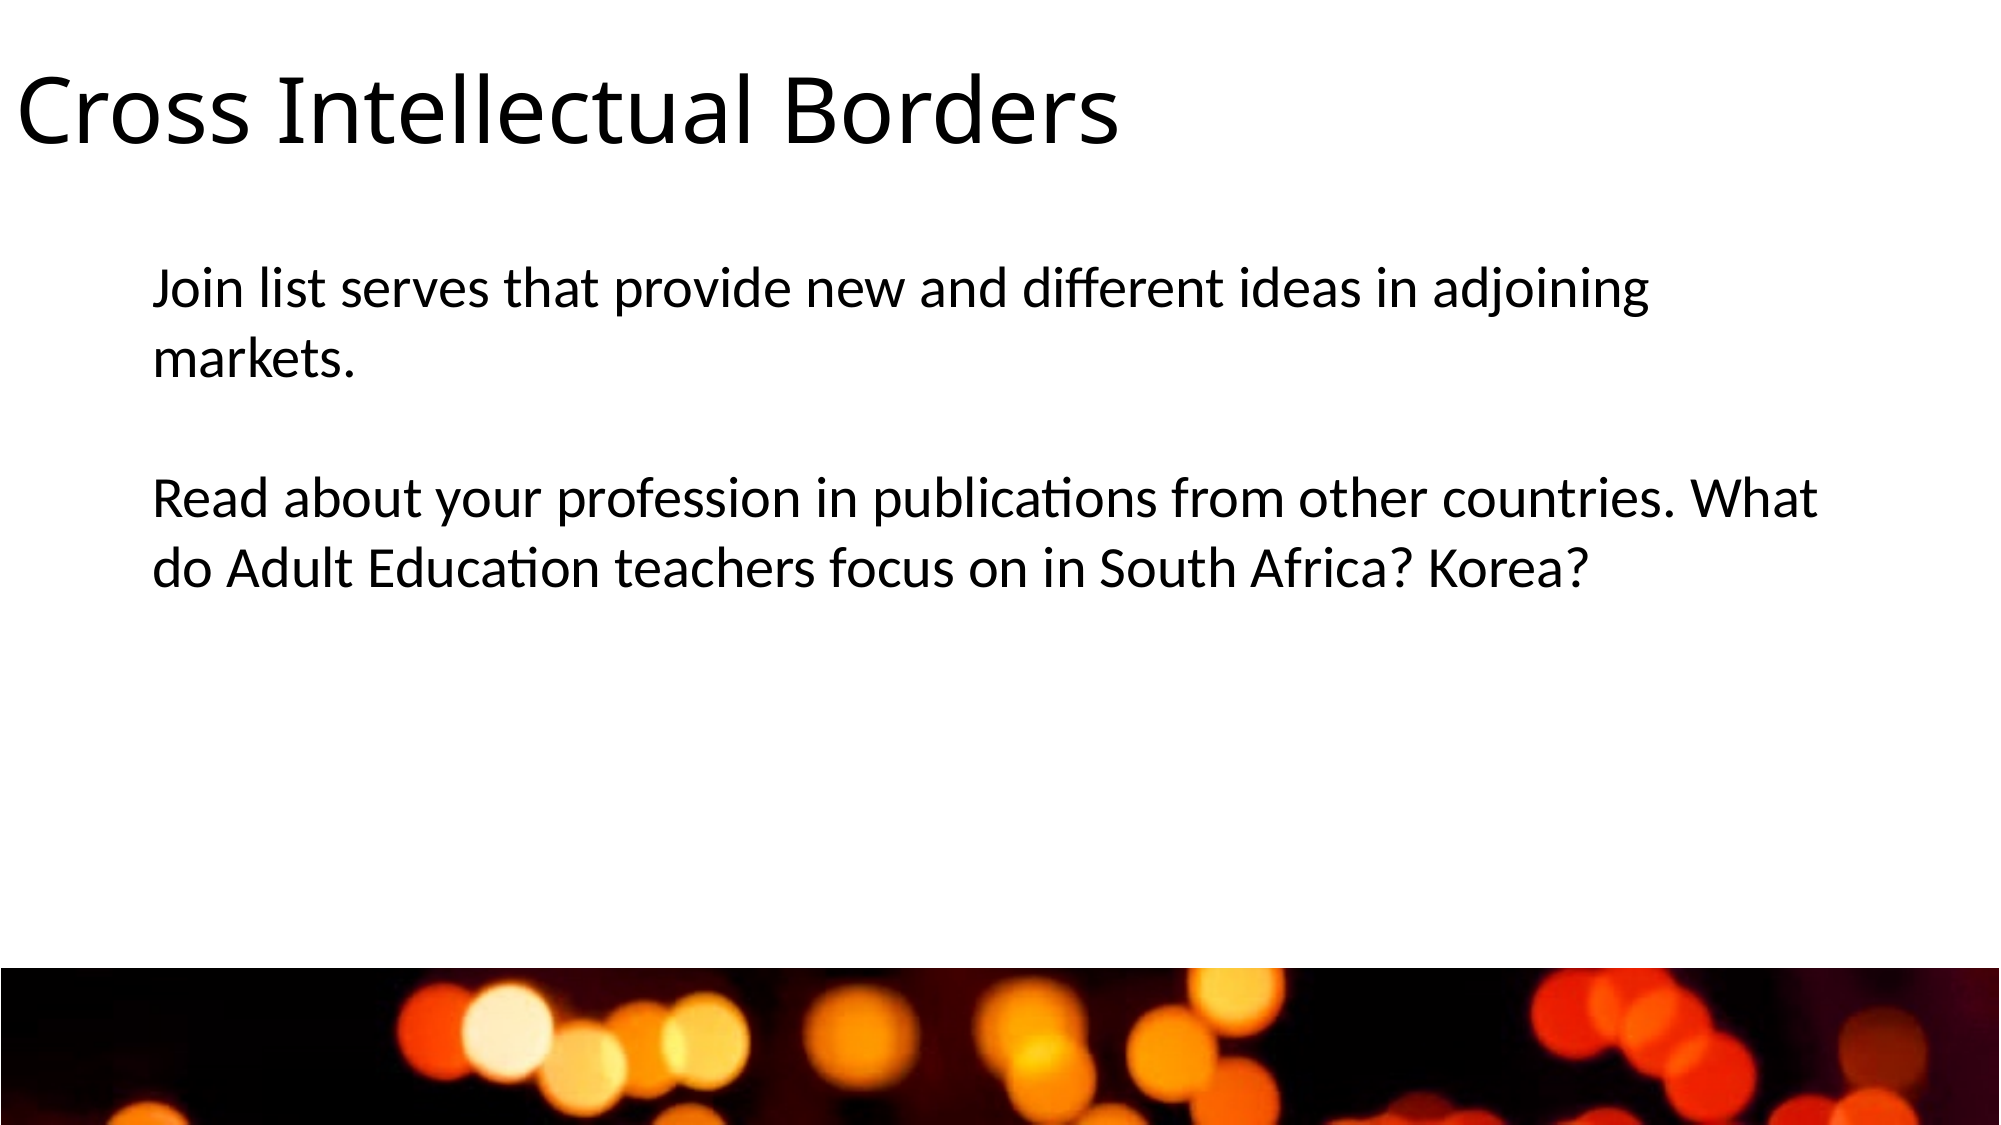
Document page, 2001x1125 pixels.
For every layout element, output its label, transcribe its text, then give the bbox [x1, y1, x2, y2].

title Cross Intellectual Borders [0, 4, 1725, 223]
list Join list serves that provide new and different ideas in adjoining markets. Read about your profession in publications from other countries. What do Adult Education teachers focus on in South Africa? Korea? [137, 241, 1863, 956]
picture [1, 968, 1999, 1125]
